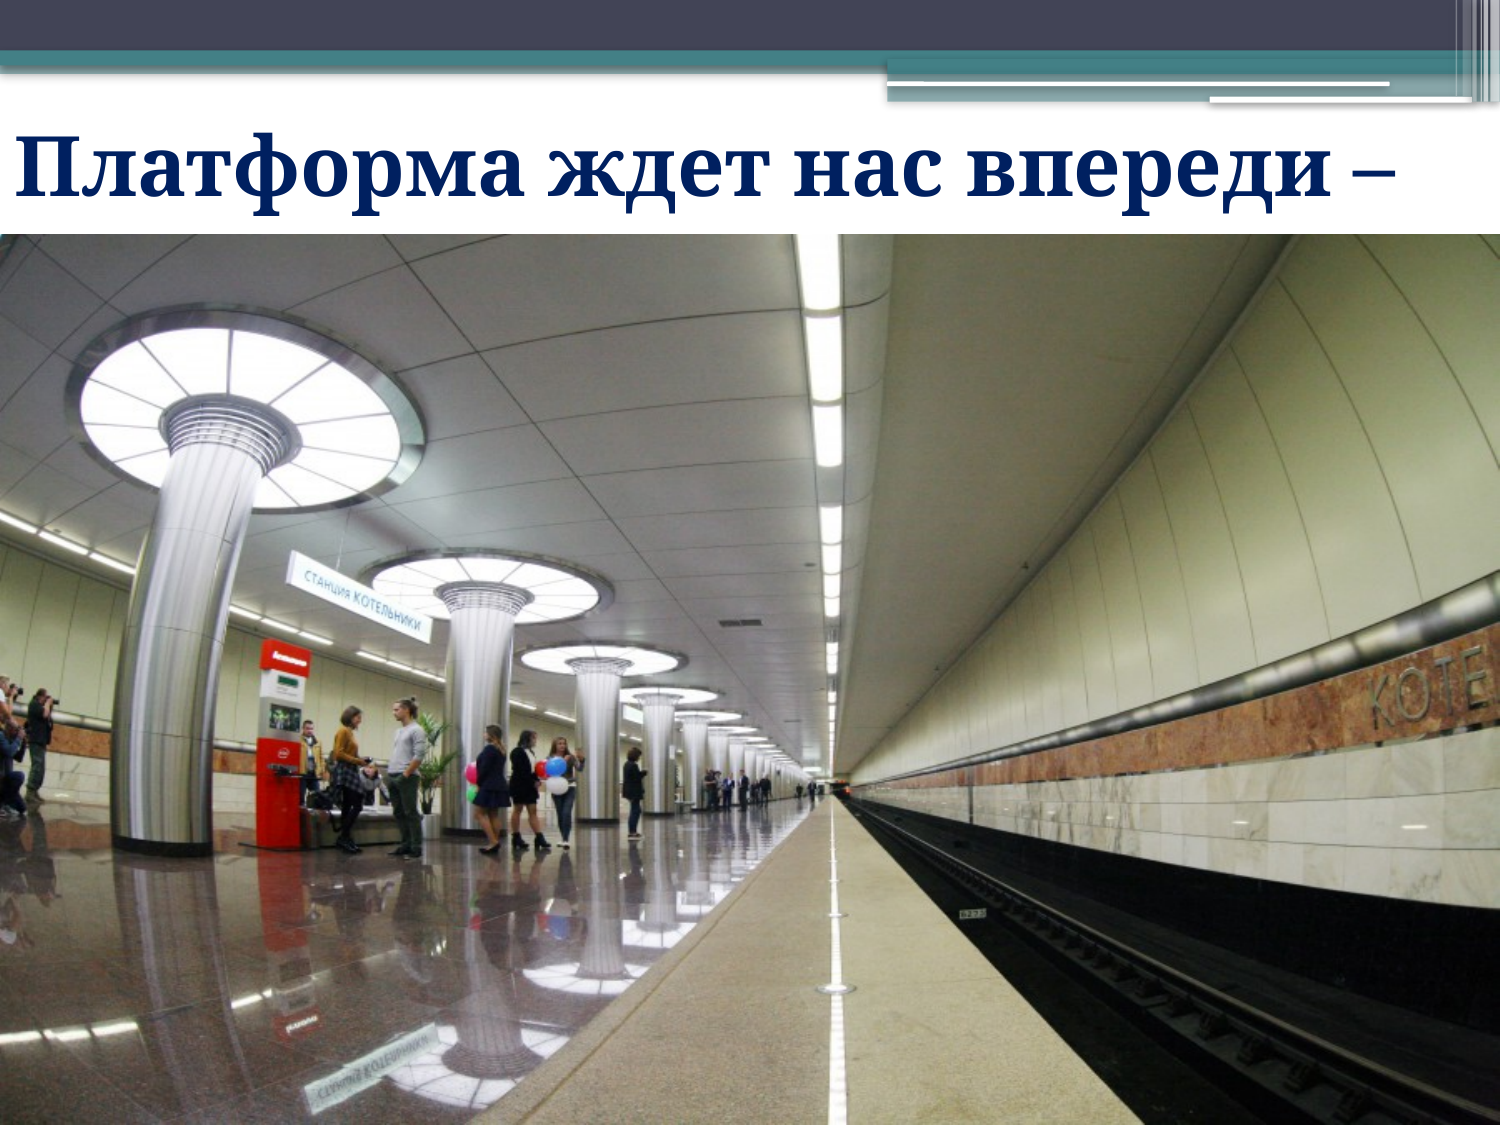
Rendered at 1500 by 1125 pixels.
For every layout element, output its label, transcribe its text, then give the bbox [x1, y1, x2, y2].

picture [0, 234, 1500, 1125]
text_box Платформа ждет нас впереди – [0, 105, 1500, 232]
